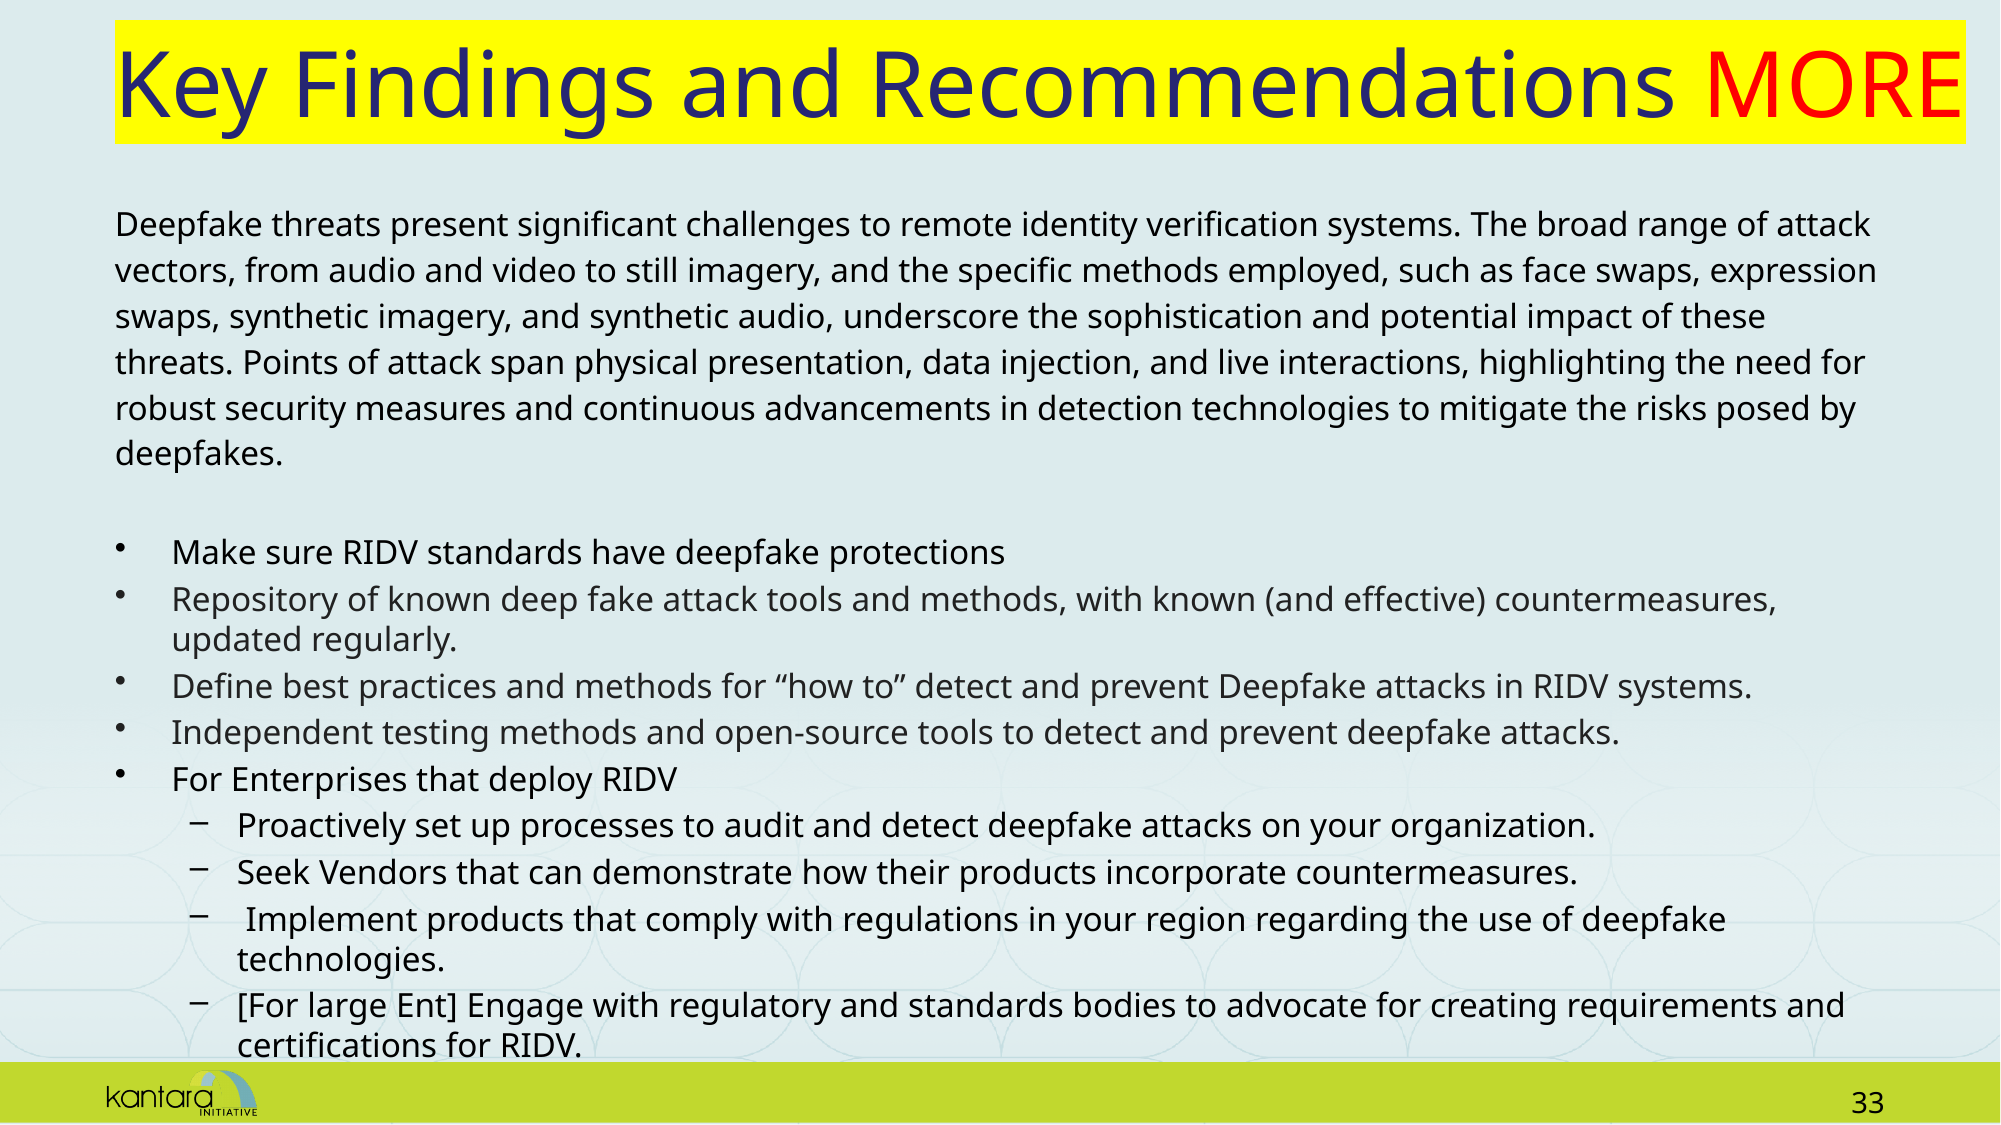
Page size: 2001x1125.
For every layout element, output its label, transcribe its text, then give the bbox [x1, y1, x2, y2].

slide_number 32 [1433, 1077, 1900, 1124]
title Key Findings and Recommendations MORE [99, 0, 2000, 175]
list Deepfake threats present significant challenges to remote identity verification systems. The broad range of attack vectors, from audio and video to still imagery, and the specific methods employed, such as face swaps, expression swaps, synthetic imagery, and synthetic audio, underscore the sophistication and potential impact of these threats. Points of attack span physical presentation, data injection, and live interactions, highlighting the need for robust security measures and continuous advancements in detection technologies to mitigate the risks posed by deepfakes. Make sure RIDV standards have deepfake protections Repository of known deep fake attack tools and methods, with known (and effective) countermeasures, updated regularly. Define best practices and methods for “how to” detect and prevent Deepfake attacks in RIDV systems. Independent testing methods and open-source tools to detect and prevent deepfake attacks. For Enterprises that deploy RIDV Proactively set up processes to audit and detect deepfake attacks on your organization. Seek Vendors that can demonstrate how their products incorporate countermeasures. Implement products that comply with regulations in your region regarding the use of deepfake technologies. [For large Ent] Engage with regulatory and standards bodies to advocate for creating requirements and certifications for RIDV. [99, 189, 1900, 933]
picture [0, 1063, 2001, 1125]
picture [0, 0, 2001, 1062]
